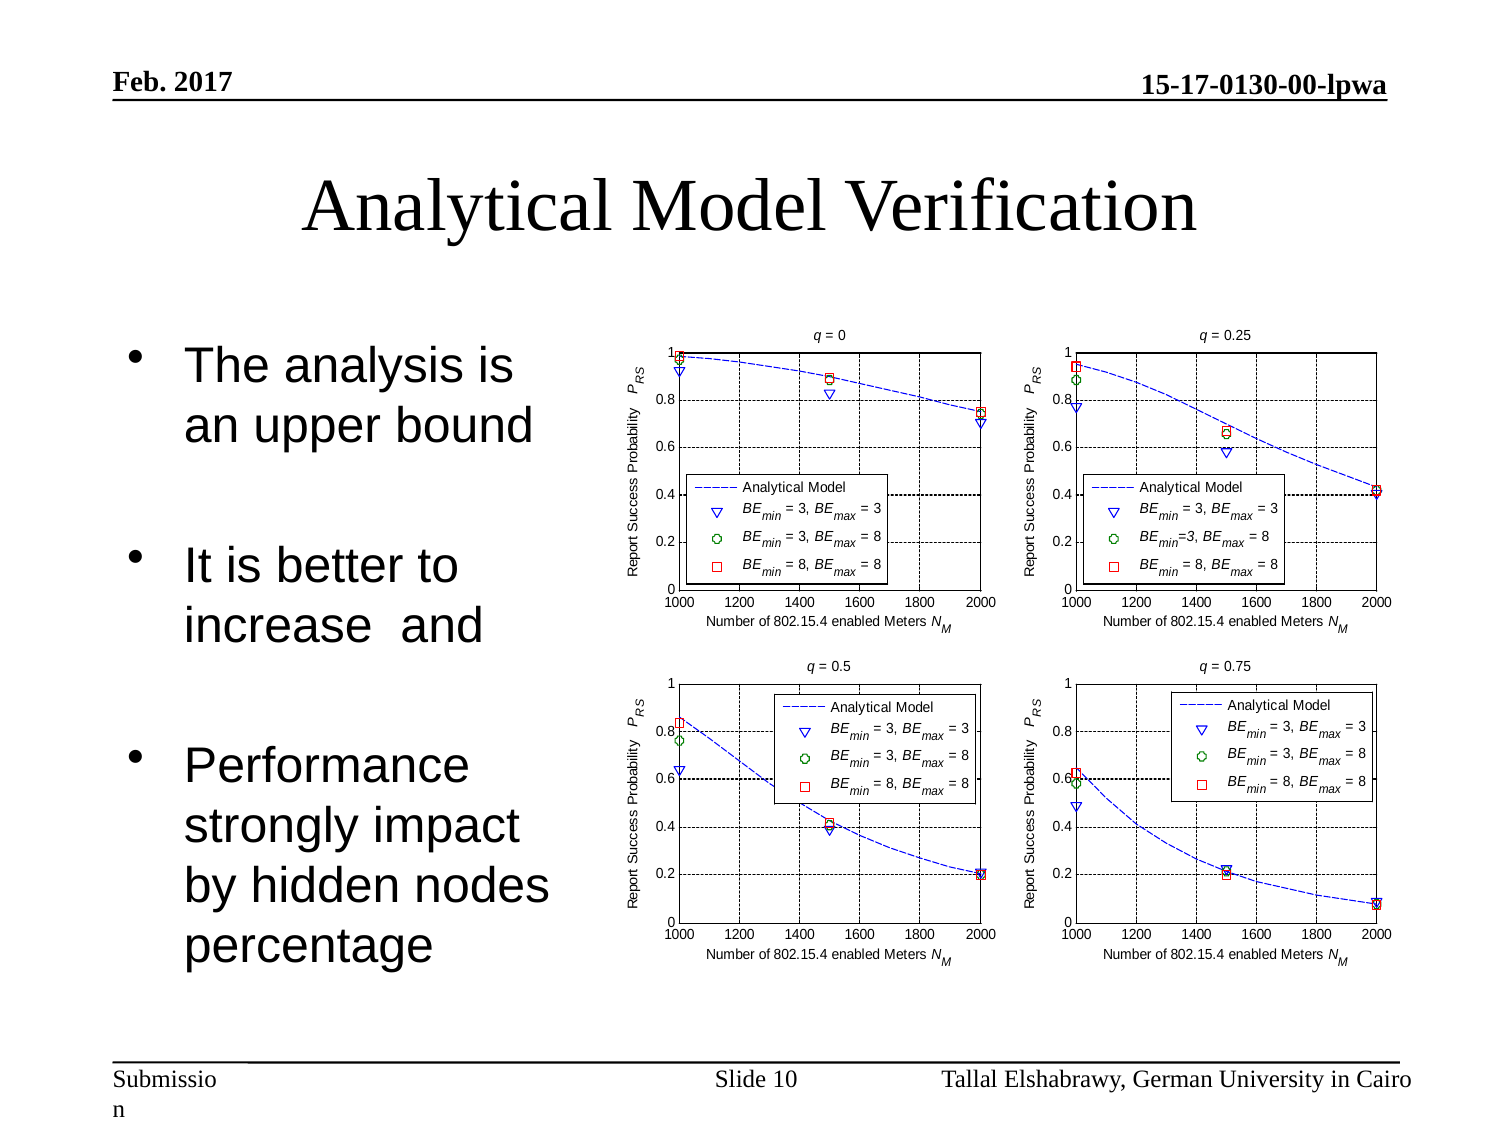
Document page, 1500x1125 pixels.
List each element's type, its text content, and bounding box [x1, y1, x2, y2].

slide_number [112, 62, 375, 98]
title Analytical Model Verification [112, 112, 1388, 288]
slide_number Slide 10 [712, 1062, 800, 1093]
picture [562, 299, 1463, 1001]
footer Tallal Elshabrawy, German University in Cairo [900, 1062, 1413, 1093]
